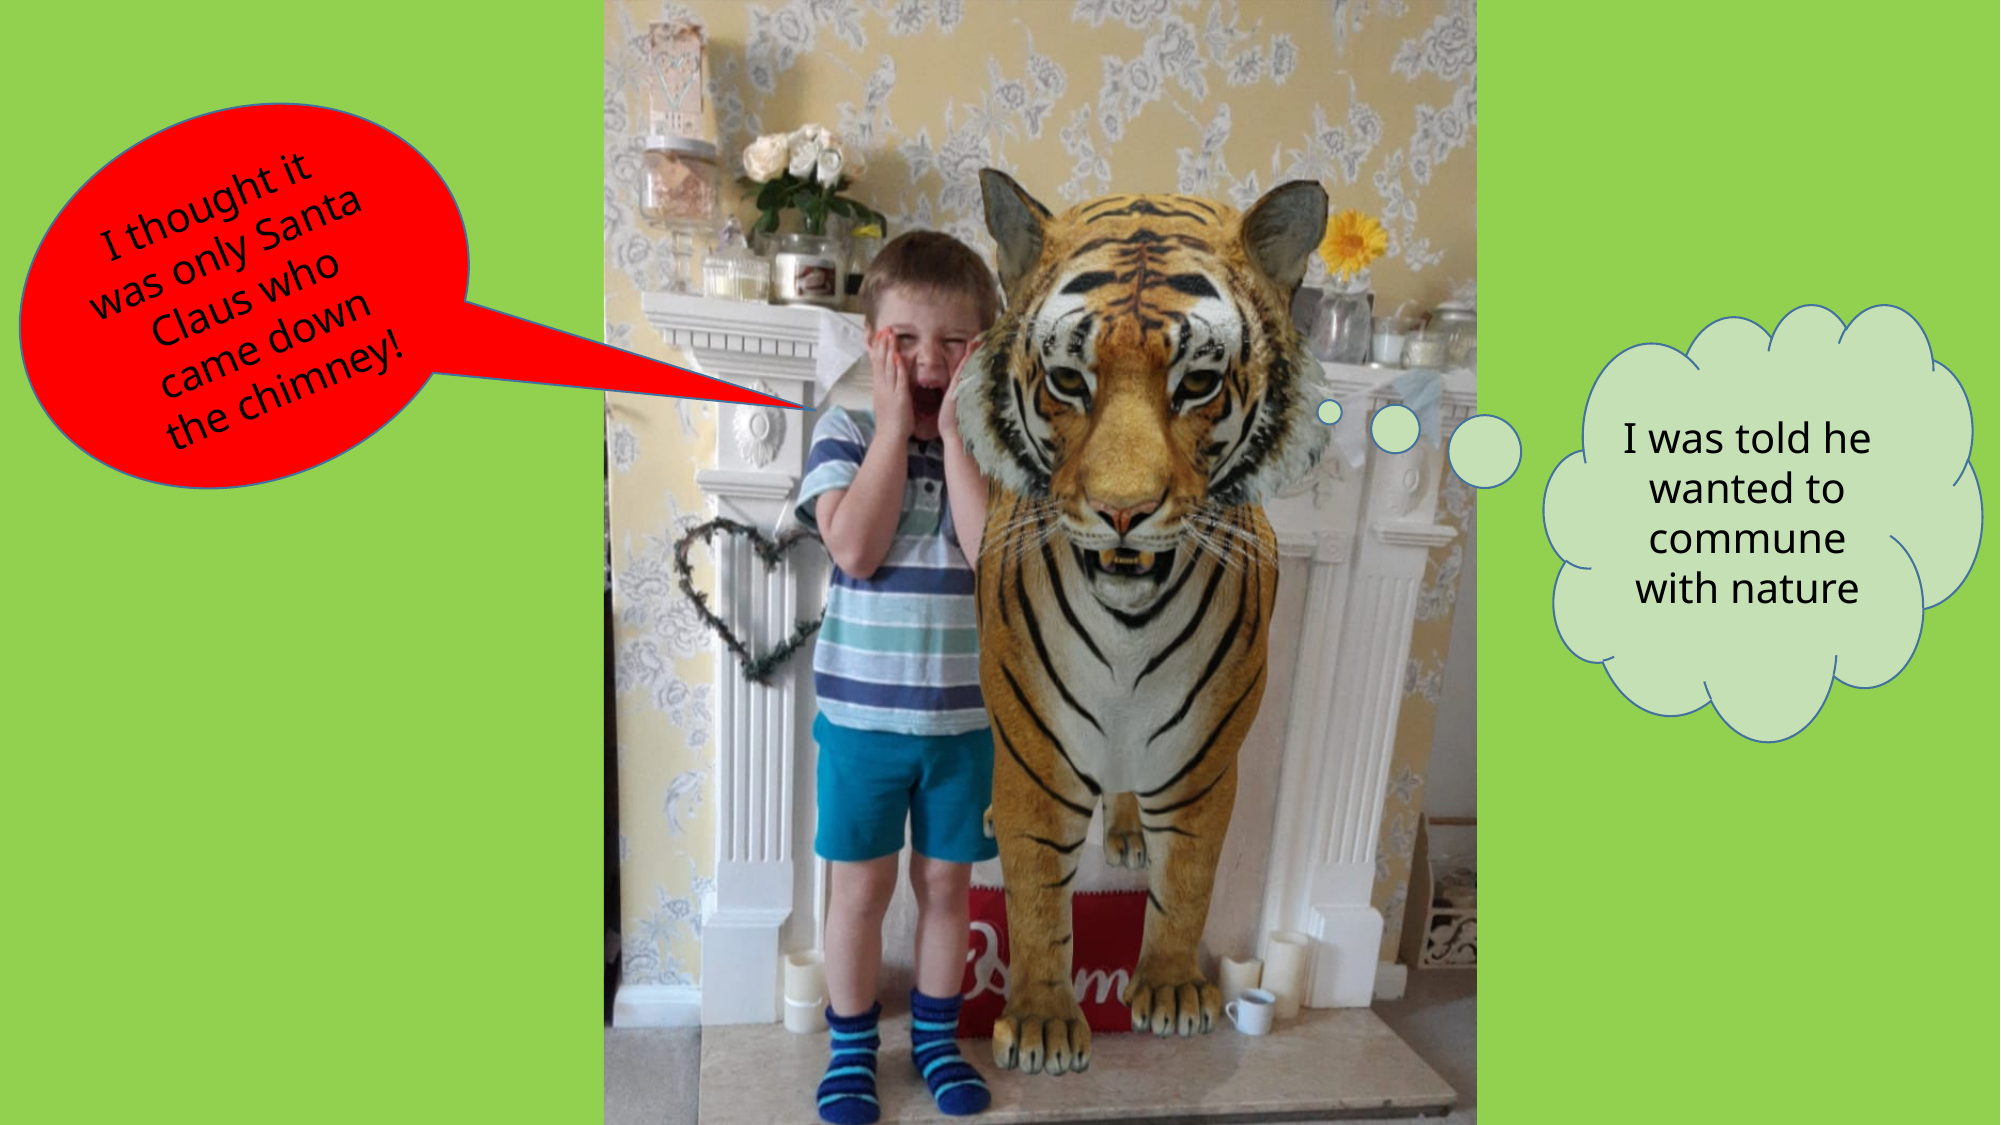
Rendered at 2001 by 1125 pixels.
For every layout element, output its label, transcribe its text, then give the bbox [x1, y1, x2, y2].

text_box I thought it was only Santa Claus who came down the chimney! [18, 102, 603, 490]
picture [603, 0, 1477, 1125]
text_box I was told he wanted to commune with nature [1477, 414, 1523, 490]
text_box I was told he wanted to commune with nature [1542, 303, 1984, 744]
